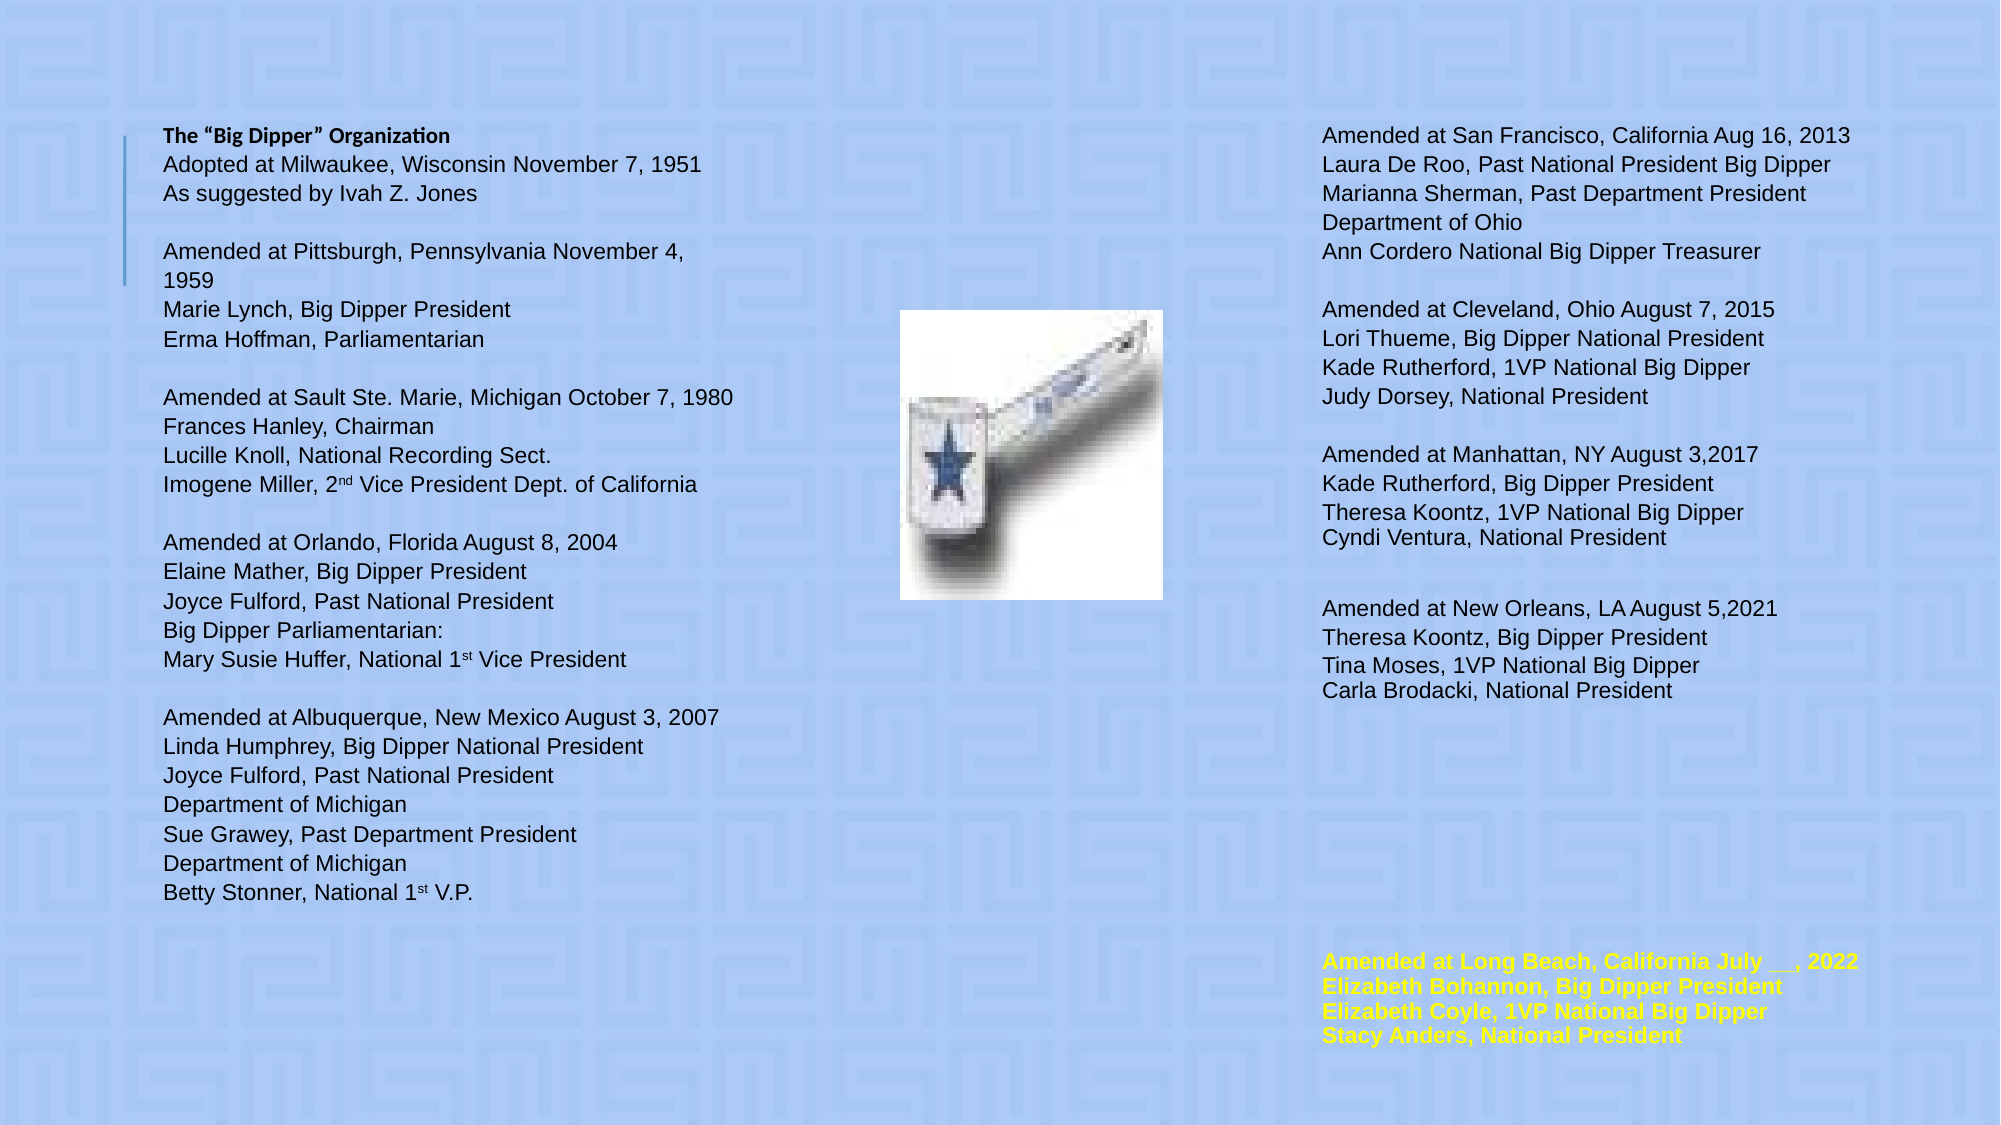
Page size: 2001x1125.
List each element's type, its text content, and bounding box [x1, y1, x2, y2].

picture [0, 0, 2001, 1125]
list The “Big Dipper” Organization Adopted at Milwaukee, Wisconsin November 7, 1951 As suggested by Ivah Z. Jones Amended at Pittsburgh, Pennsylvania November 4, 1959 Marie Lynch, Big Dipper President Erma Hoffman, Parliamentarian Amended at Sault Ste. Marie, Michigan October 7, 1980 Frances Hanley, Chairman Lucille Knoll, National Recording Sect. Imogene Miller, 2nd Vice President Dept. of California Amended at Orlando, Florida August 8, 2004 Elaine Mather, Big Dipper President Joyce Fulford, Past National President Big Dipper Parliamentarian: Mary Susie Huffer, National 1st Vice President Amended at Albuquerque, New Mexico August 3, 2007 Linda Humphrey, Big Dipper National President Joyce Fulford, Past National President Department of Michigan Sue Grawey, Past Department President Department of Michigan Betty Stonner, National 1st V.P. [99, 111, 749, 1073]
text_box Amended at San Francisco, California Aug 16, 2013 Laura De Roo, Past National President Big Dipper Marianna Sherman, Past Department President Department of Ohio Ann Cordero National Big Dipper Treasurer Amended at Cleveland, Ohio August 7, 2015 Lori Thueme, Big Dipper National President Kade Rutherford, 1VP National Big Dipper Judy Dorsey, National President Amended at Manhattan, NY August 3,2017 Kade Rutherford, Big Dipper President Theresa Koontz, 1VP National Big Dipper Cyndi Ventura, National President Amended at New Orleans, LA August 5,2021 Theresa Koontz, Big Dipper President Tina Moses, 1VP National Big Dipper Carla Brodacki, National President Amended at Long Beach, California July __, 2022 Elizabeth Bohannon, Big Dipper President Elizabeth Coyle, 1VP National Big Dipper Stacy Anders, National President [1251, 111, 1926, 1125]
